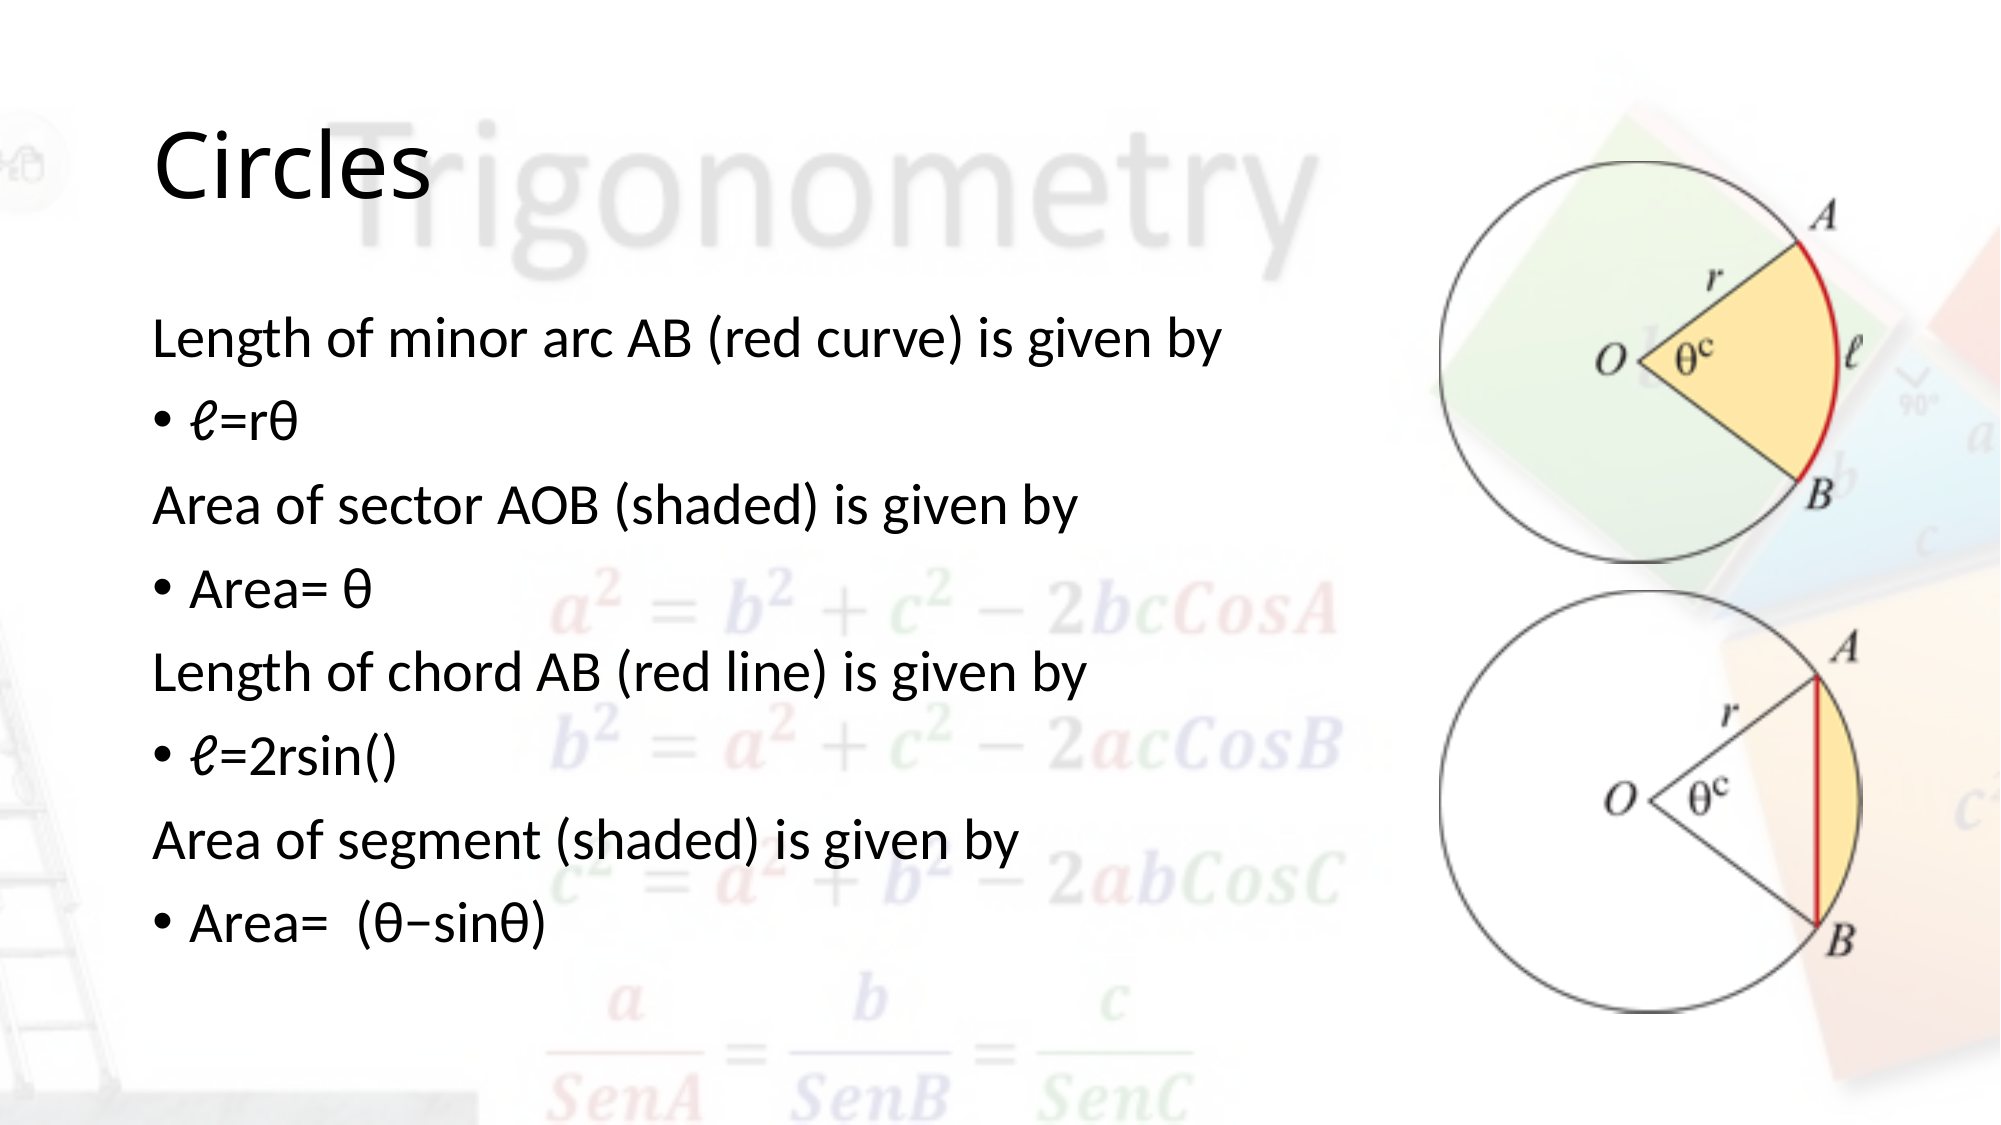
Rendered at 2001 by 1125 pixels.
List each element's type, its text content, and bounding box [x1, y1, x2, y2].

picture [1439, 161, 1863, 564]
title Circles [137, 59, 1863, 278]
picture [1439, 590, 1863, 1014]
